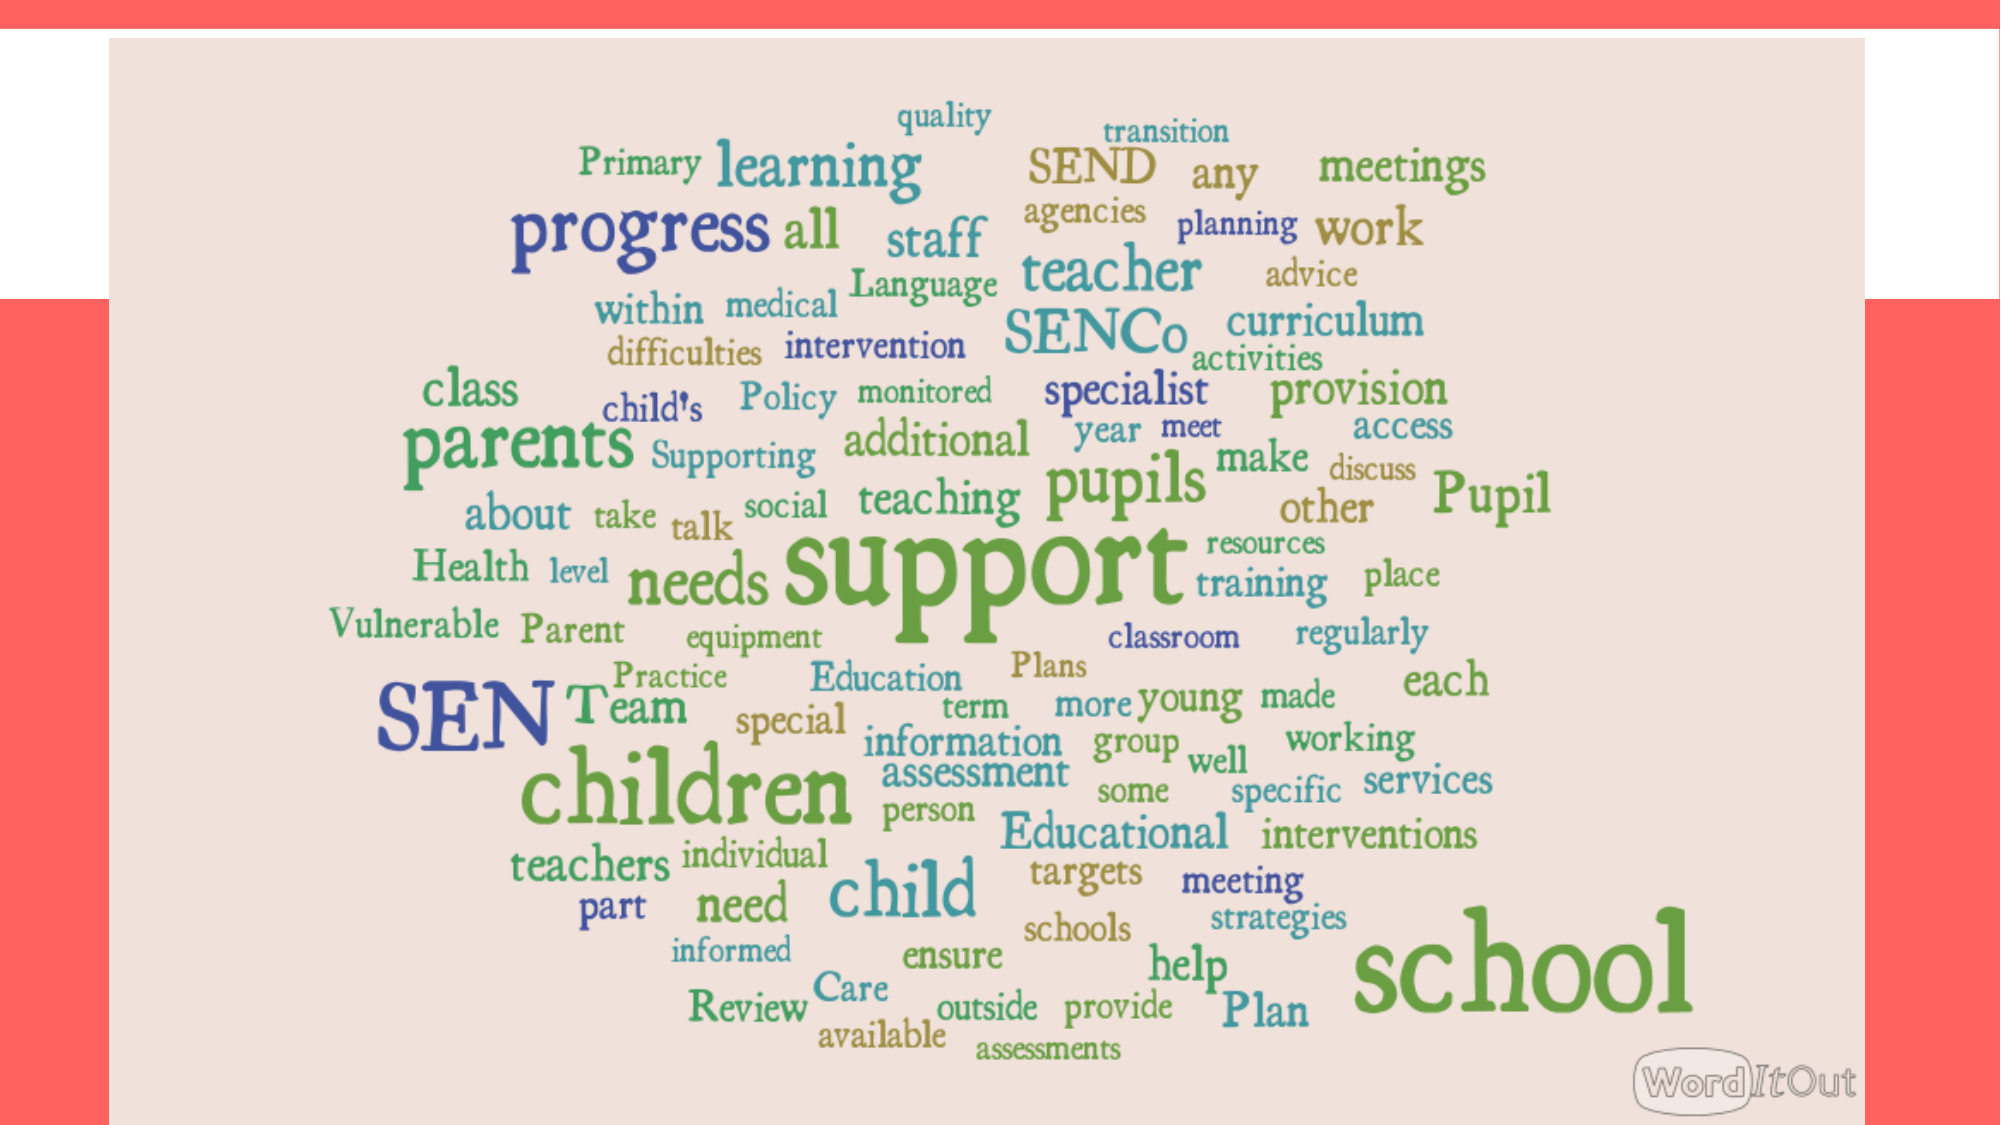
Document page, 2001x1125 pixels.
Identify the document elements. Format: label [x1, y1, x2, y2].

picture [109, 38, 1866, 1125]
